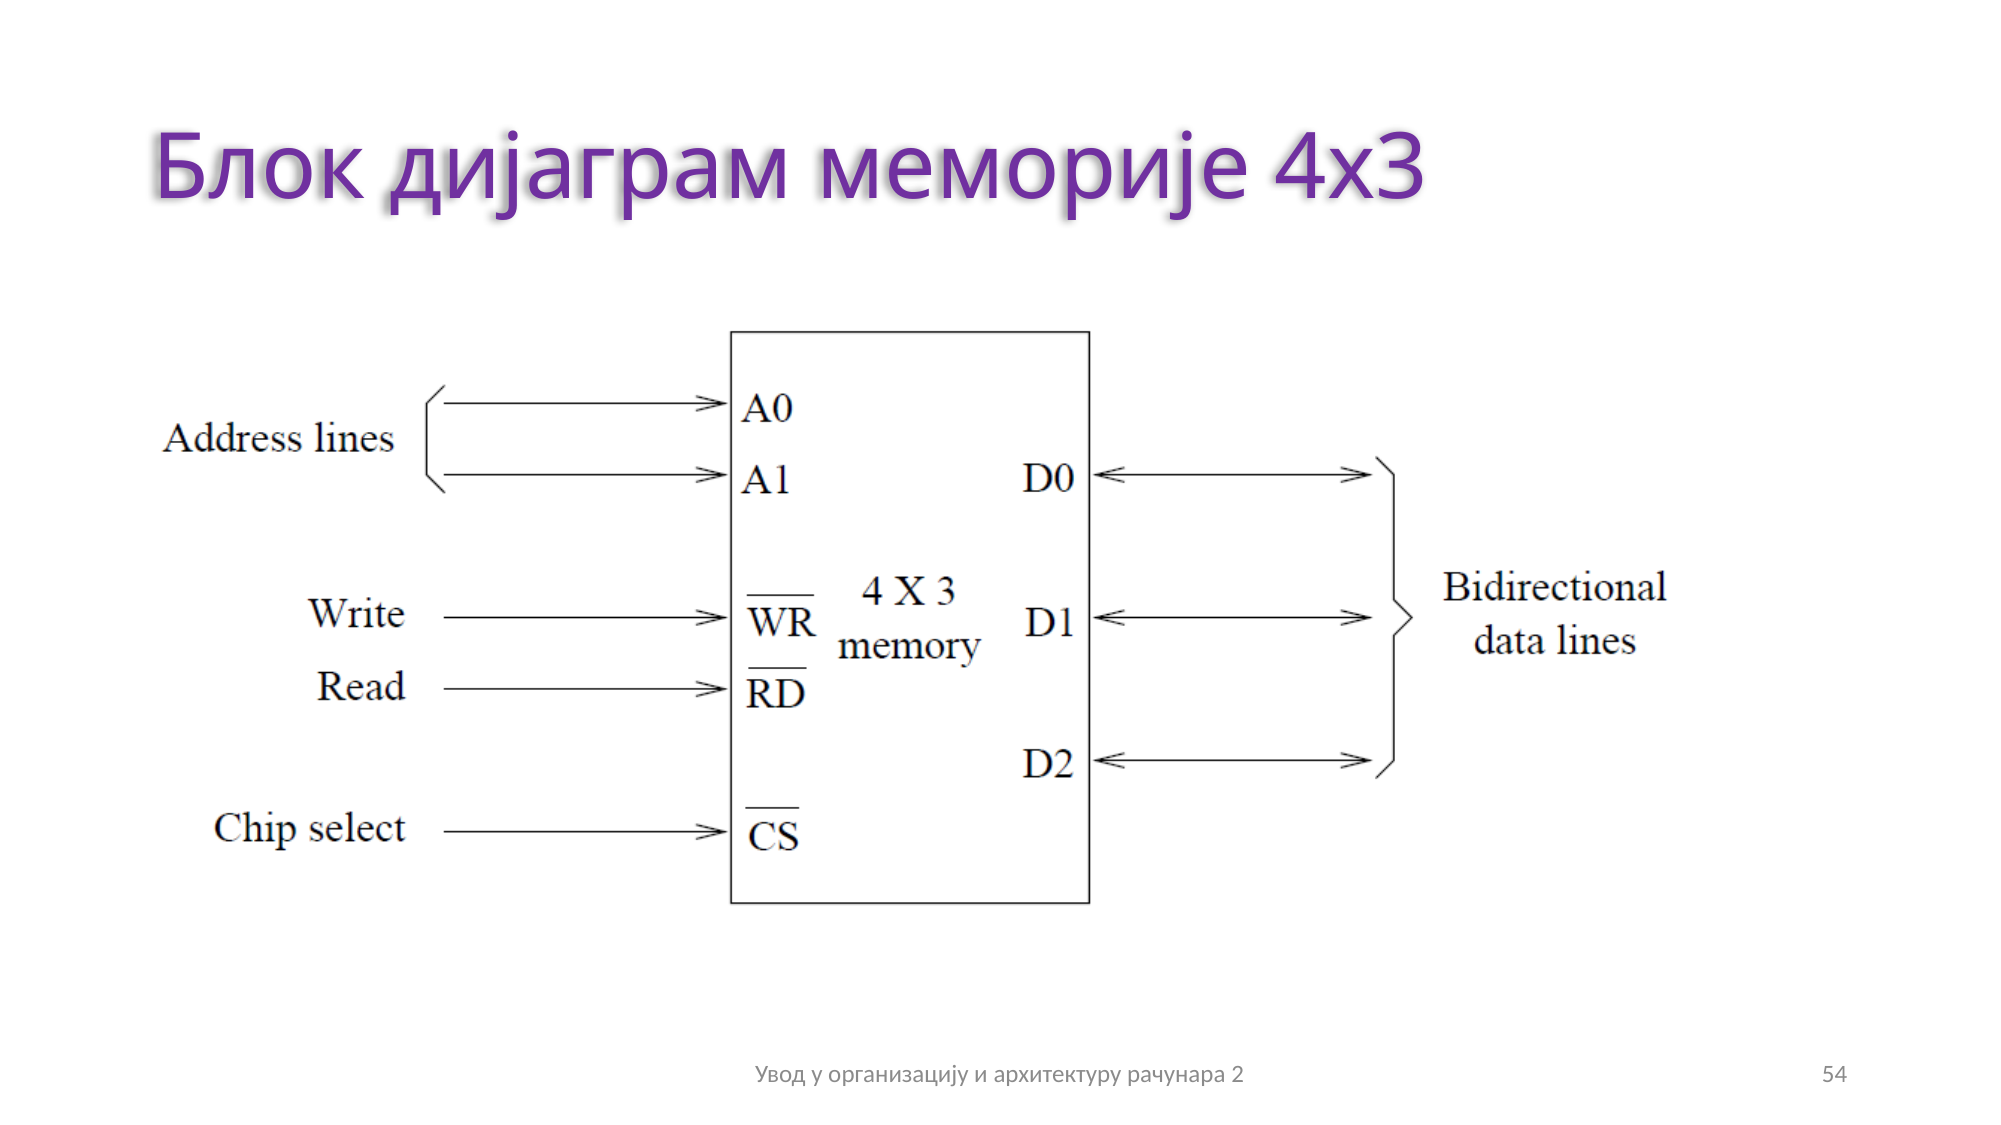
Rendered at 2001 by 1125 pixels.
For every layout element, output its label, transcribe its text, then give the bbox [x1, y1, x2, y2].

picture [159, 318, 1675, 912]
title Блок дијаграм меморије 4х3 [137, 59, 1863, 278]
footer Увод у организацију и архитектуру рачунара 2 [662, 1042, 1338, 1103]
slide_number 54 [1412, 1042, 1863, 1103]
